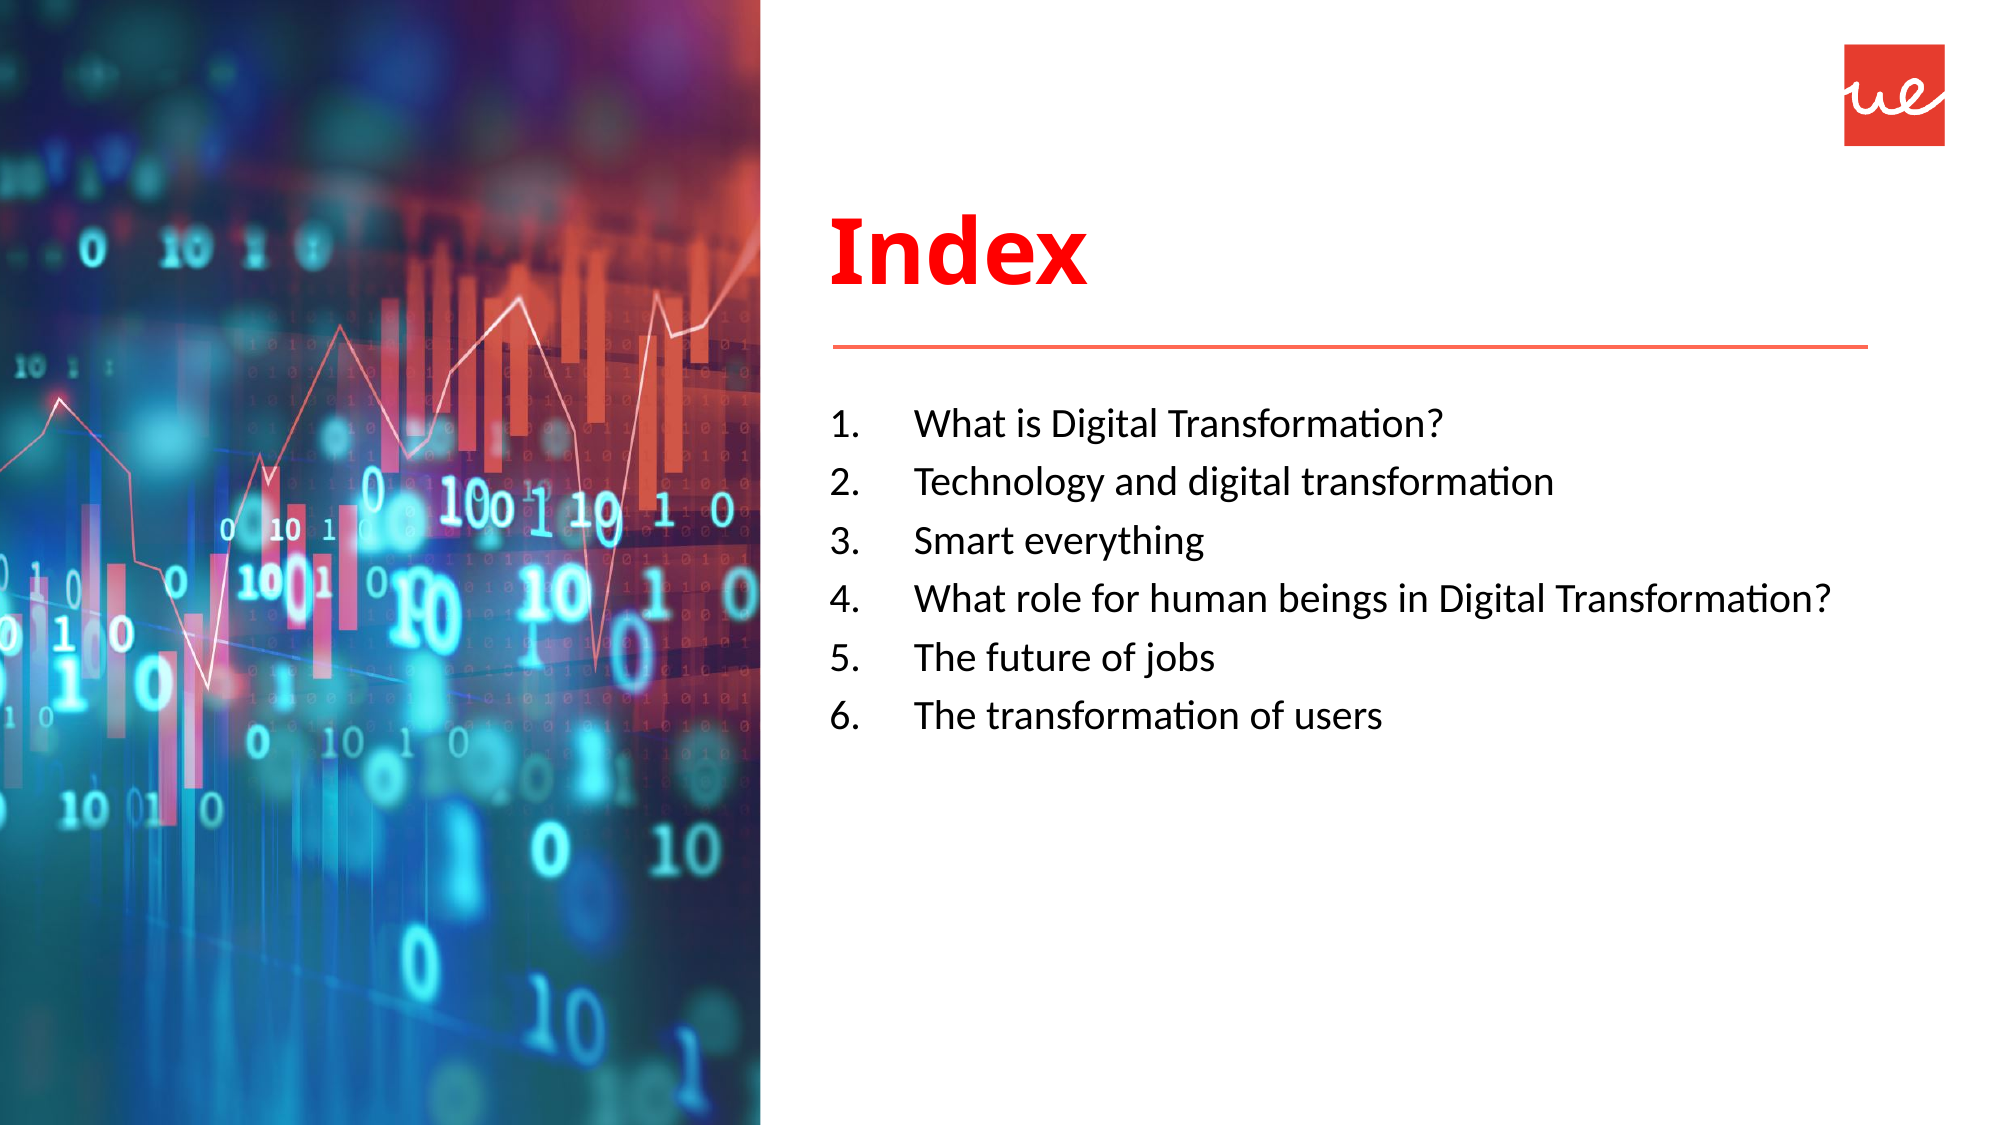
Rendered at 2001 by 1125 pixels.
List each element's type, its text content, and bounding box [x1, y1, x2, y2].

list What is Digital Transformation? Technology and digital transformation Smart everything What role for human beings in Digital Transformation? The future of jobs The transformation of users [814, 399, 1895, 1021]
title Index [814, 103, 1895, 315]
picture [1837, 31, 1953, 159]
picture [0, 0, 761, 1125]
